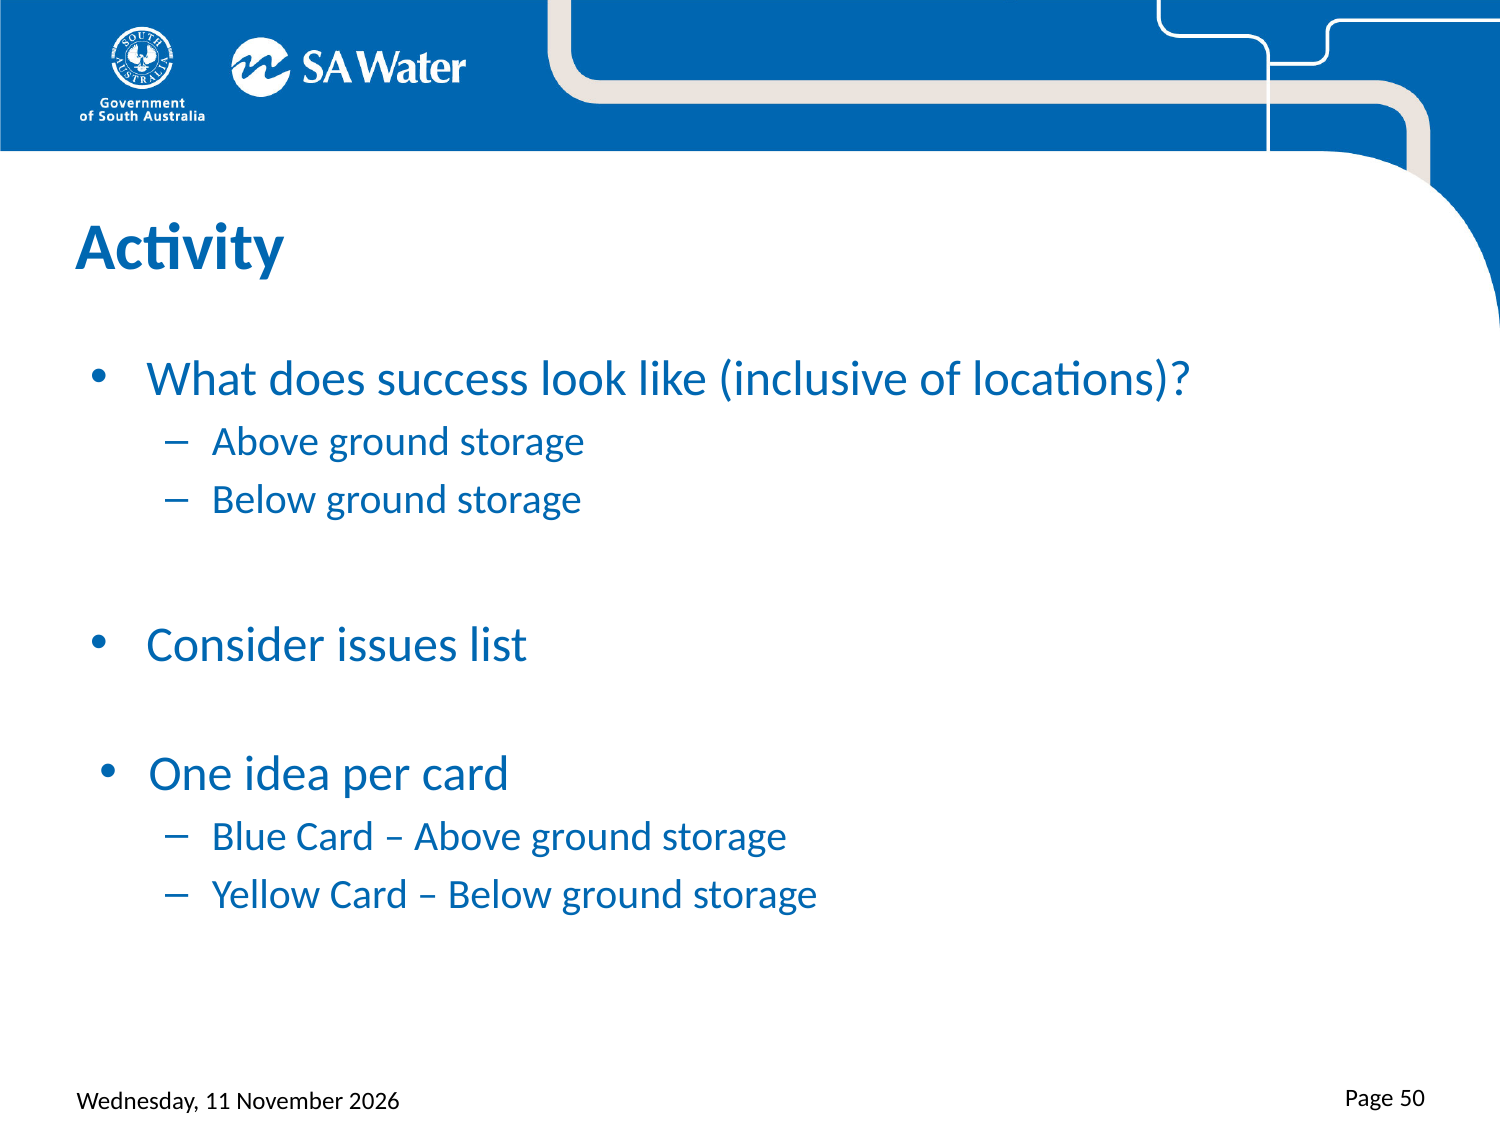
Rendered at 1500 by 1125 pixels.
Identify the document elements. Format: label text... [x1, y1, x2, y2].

picture [0, 0, 1500, 1125]
title Activity [75, 195, 1425, 291]
list What does success look like (inclusive of locations)? Above ground storage Below ground storage Consider issues list One idea per card Blue Card – Above ground storage Yellow Card – Below ground storage [75, 338, 1425, 1024]
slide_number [76, 1069, 427, 1125]
slide_number Page 50 [1074, 1066, 1425, 1125]
